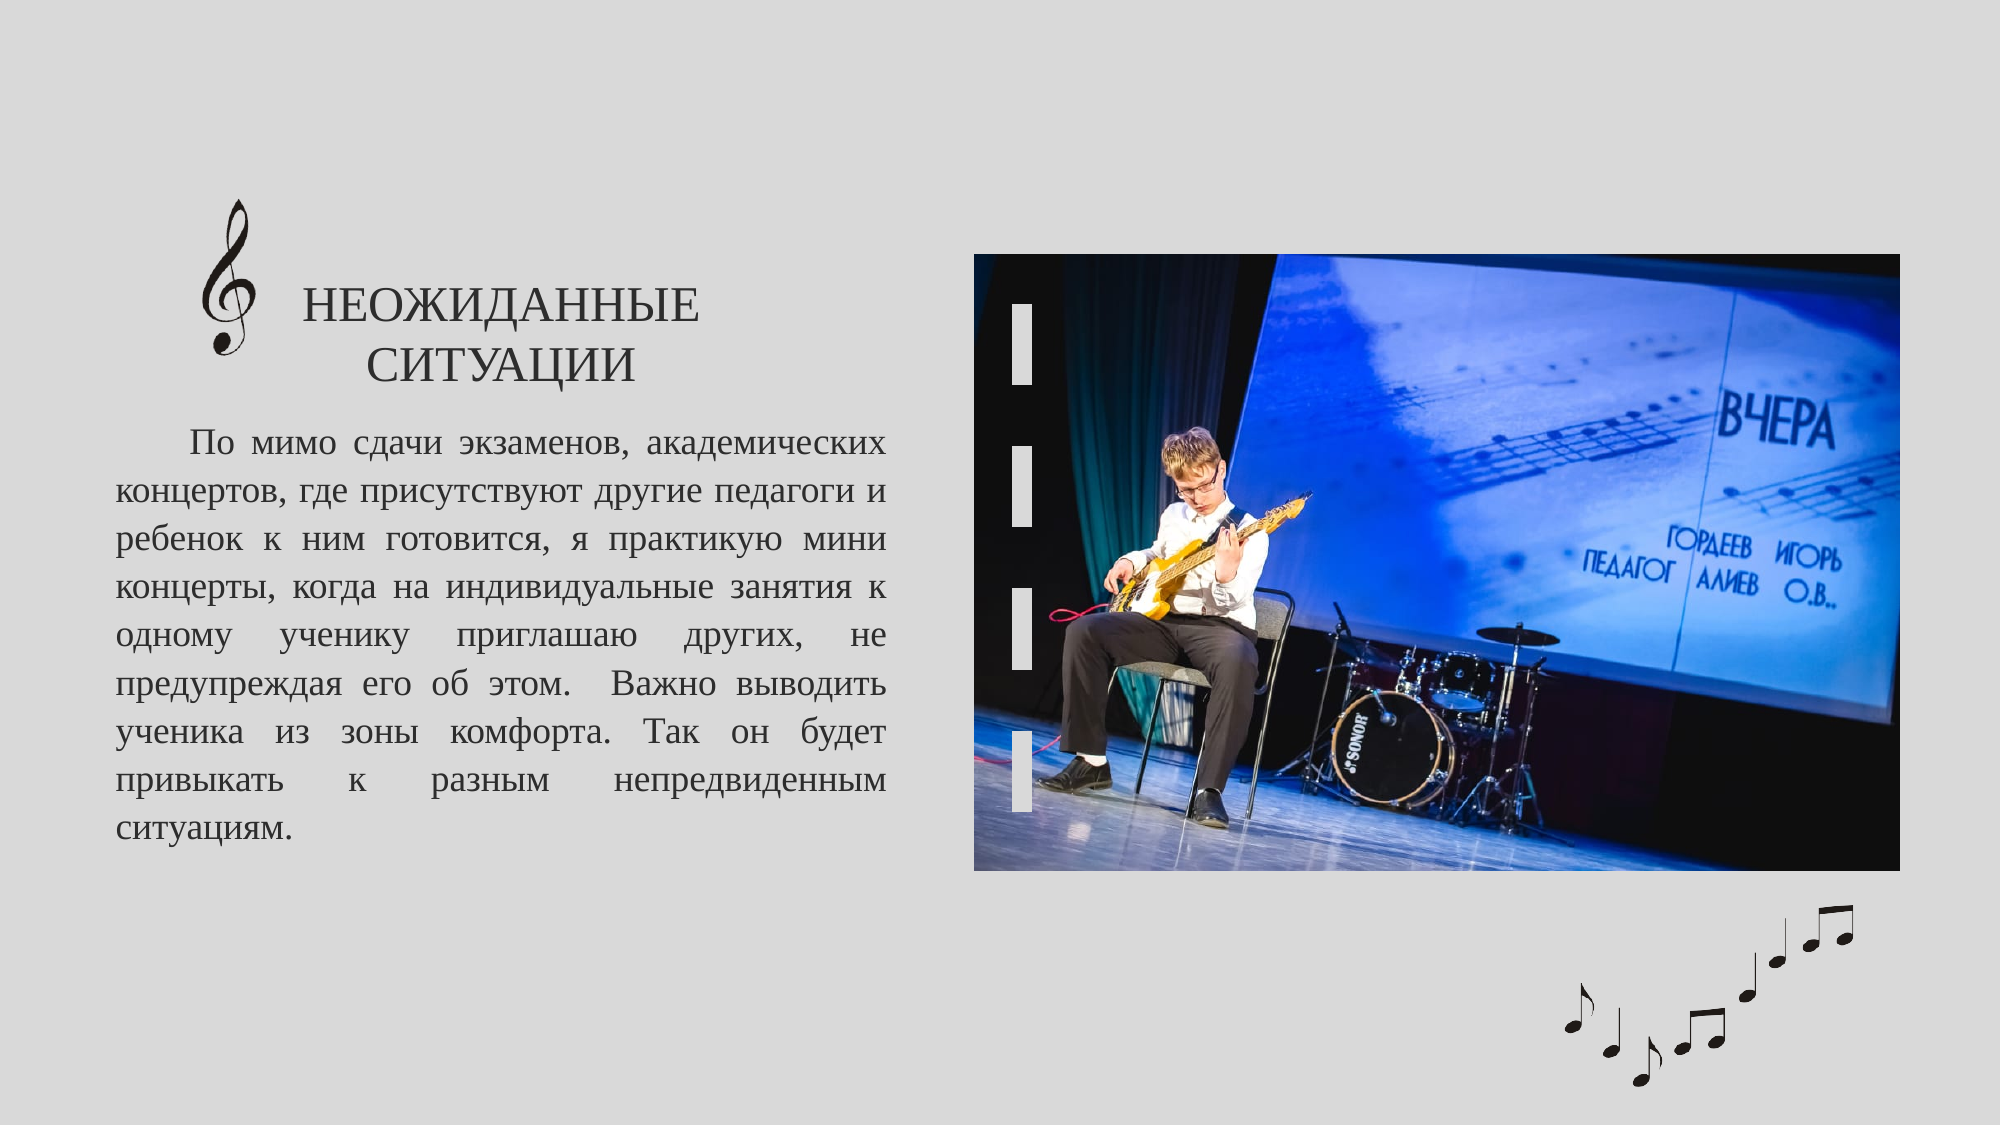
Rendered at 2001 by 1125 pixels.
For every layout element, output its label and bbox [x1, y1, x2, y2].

text_box [100, 264, 903, 861]
picture [1559, 891, 1857, 1105]
picture [166, 139, 275, 394]
picture [974, 254, 1900, 871]
